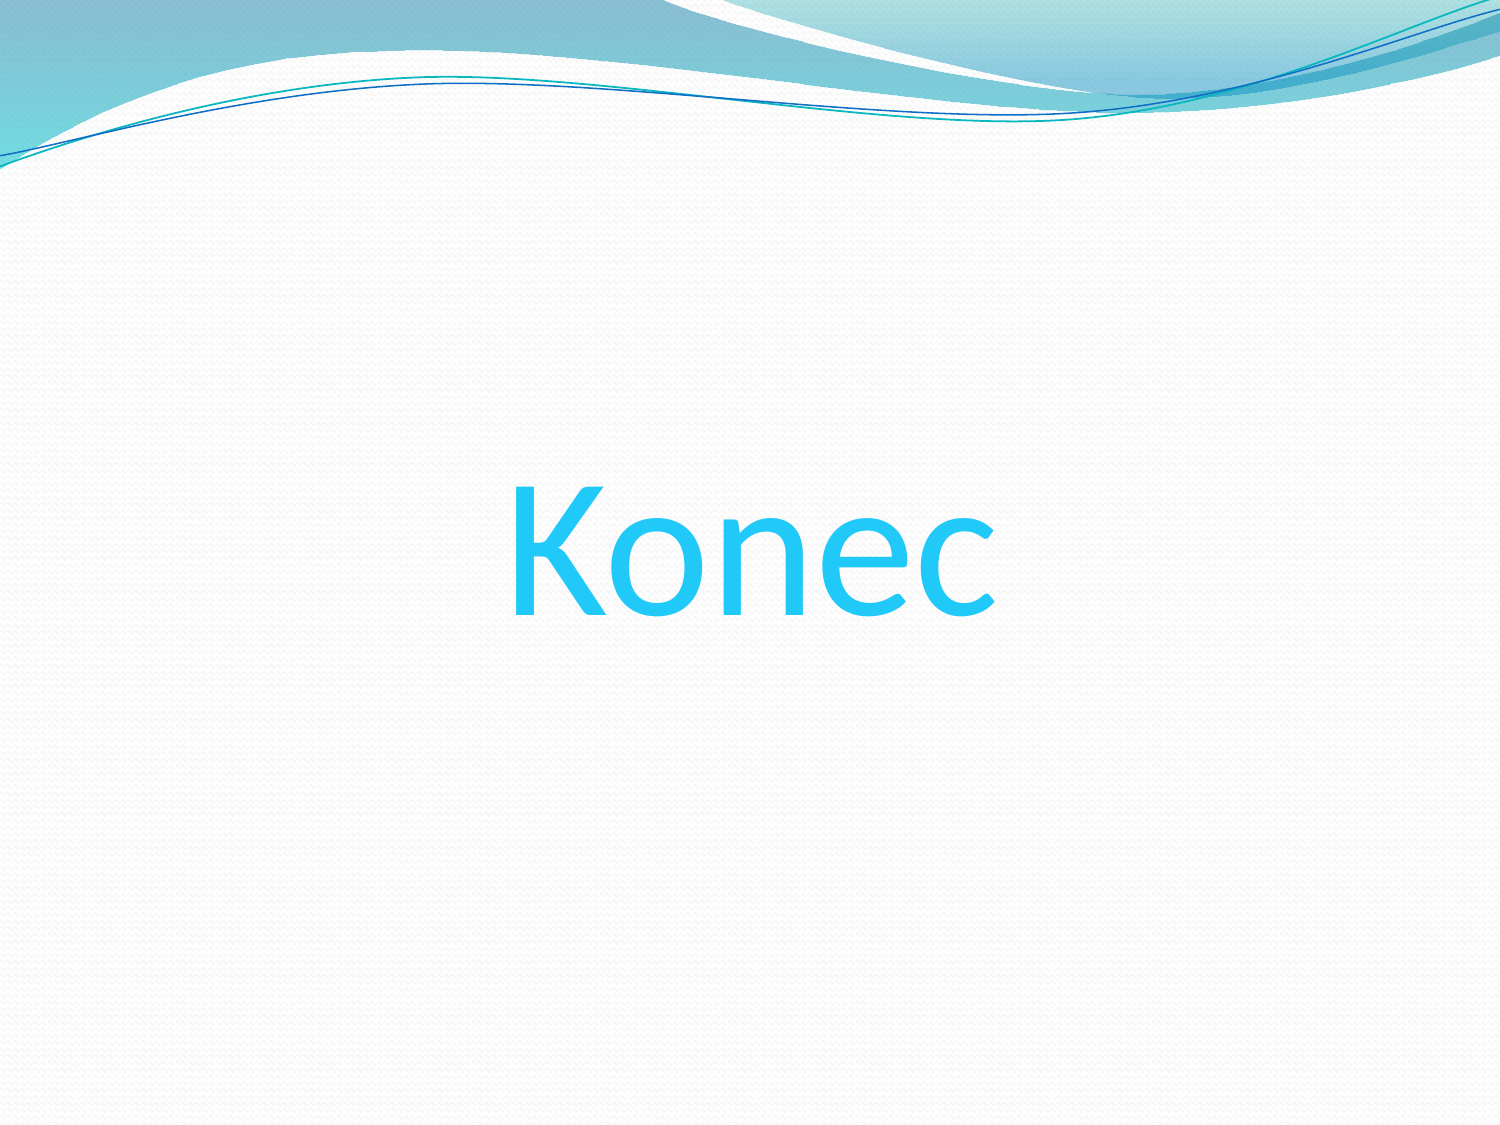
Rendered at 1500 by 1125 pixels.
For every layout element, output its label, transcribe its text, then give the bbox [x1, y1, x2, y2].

title Konec [76, 468, 1427, 656]
